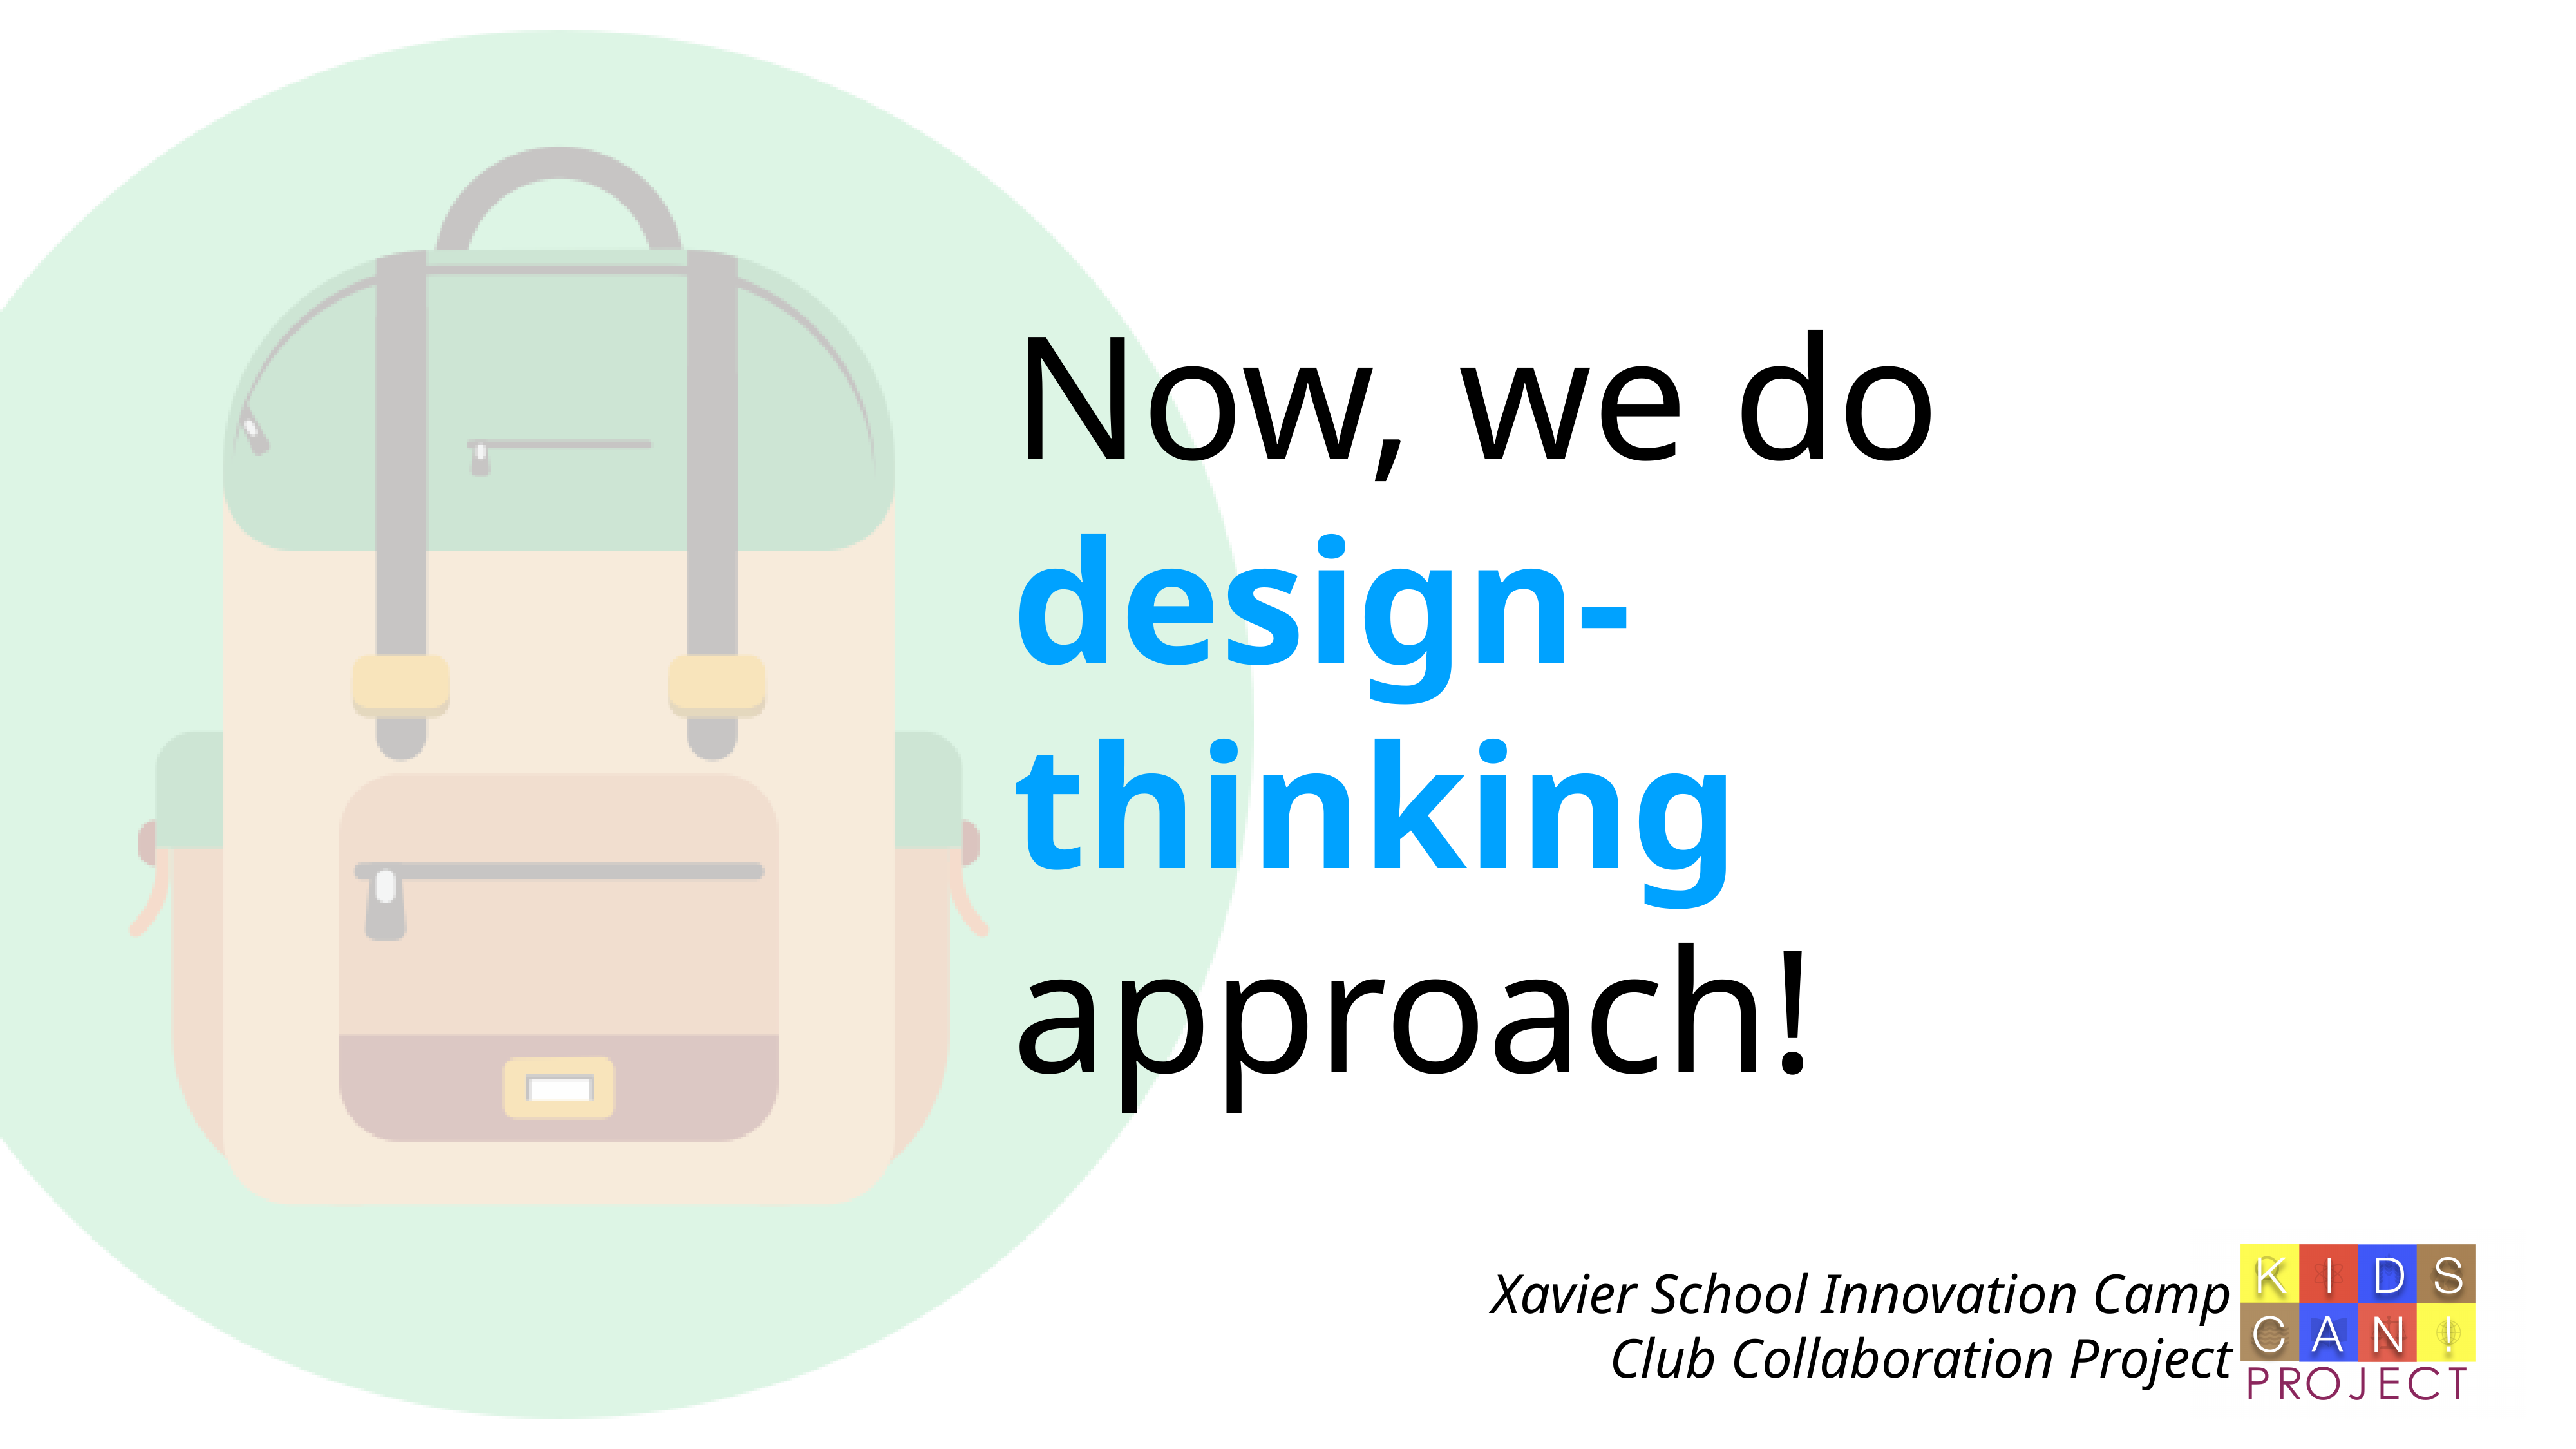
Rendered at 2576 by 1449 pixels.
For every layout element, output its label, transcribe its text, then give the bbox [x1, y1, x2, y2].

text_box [1502, 1229, 2526, 1419]
text_box Now, we do design-thinking approach! [1254, 283, 2301, 1113]
picture [0, 30, 1254, 1419]
